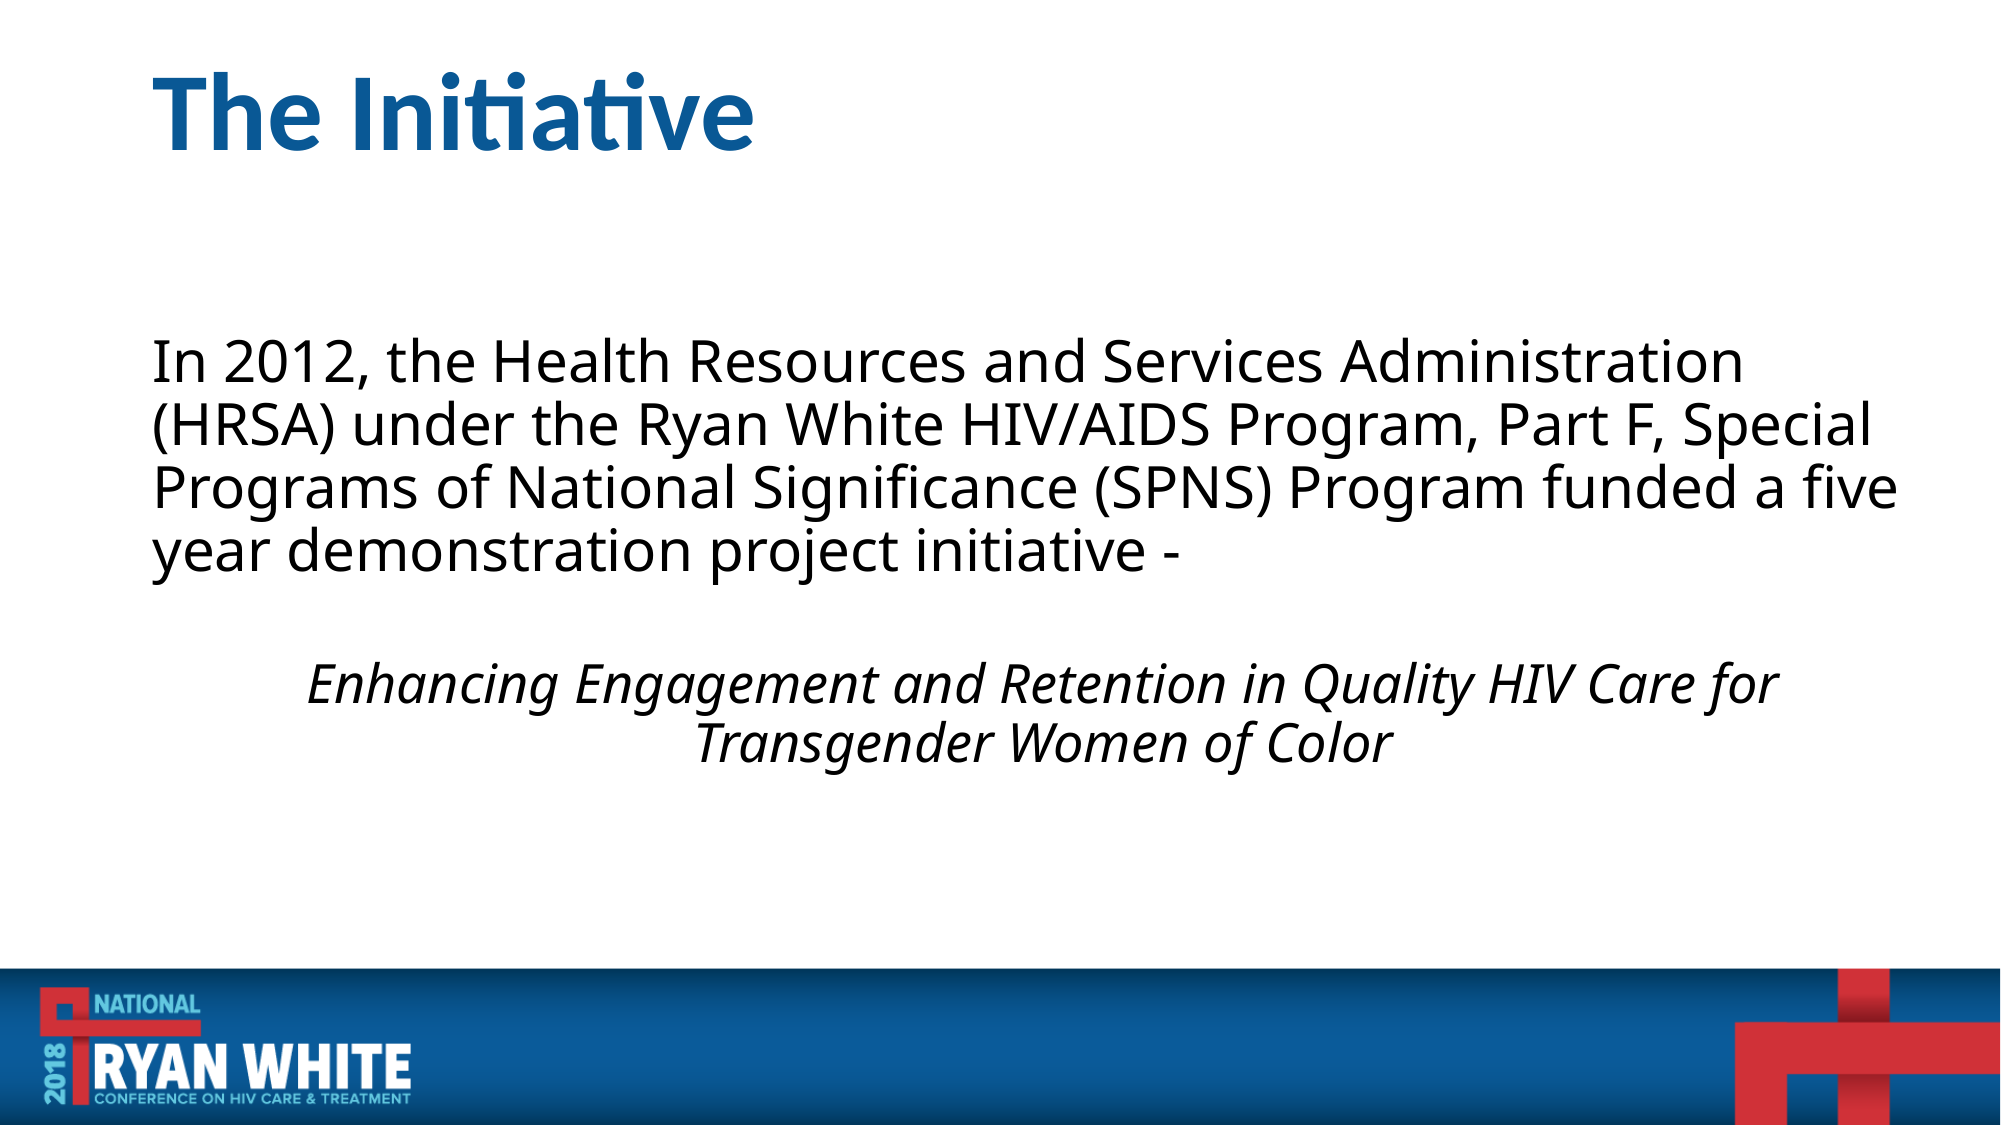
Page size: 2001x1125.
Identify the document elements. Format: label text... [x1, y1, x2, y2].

picture [0, 0, 2001, 1125]
list In 2012, the Health Resources and Services Administration (HRSA) under the Ryan White HIV/AIDS Program, Part F, Special Programs of National Significance (SPNS) Program funded a five year demonstration project initiative - Enhancing Engagement and Retention in Quality HIV Care for Transgender Women of Color [137, 324, 1950, 988]
title The Initiative [137, 46, 1863, 183]
